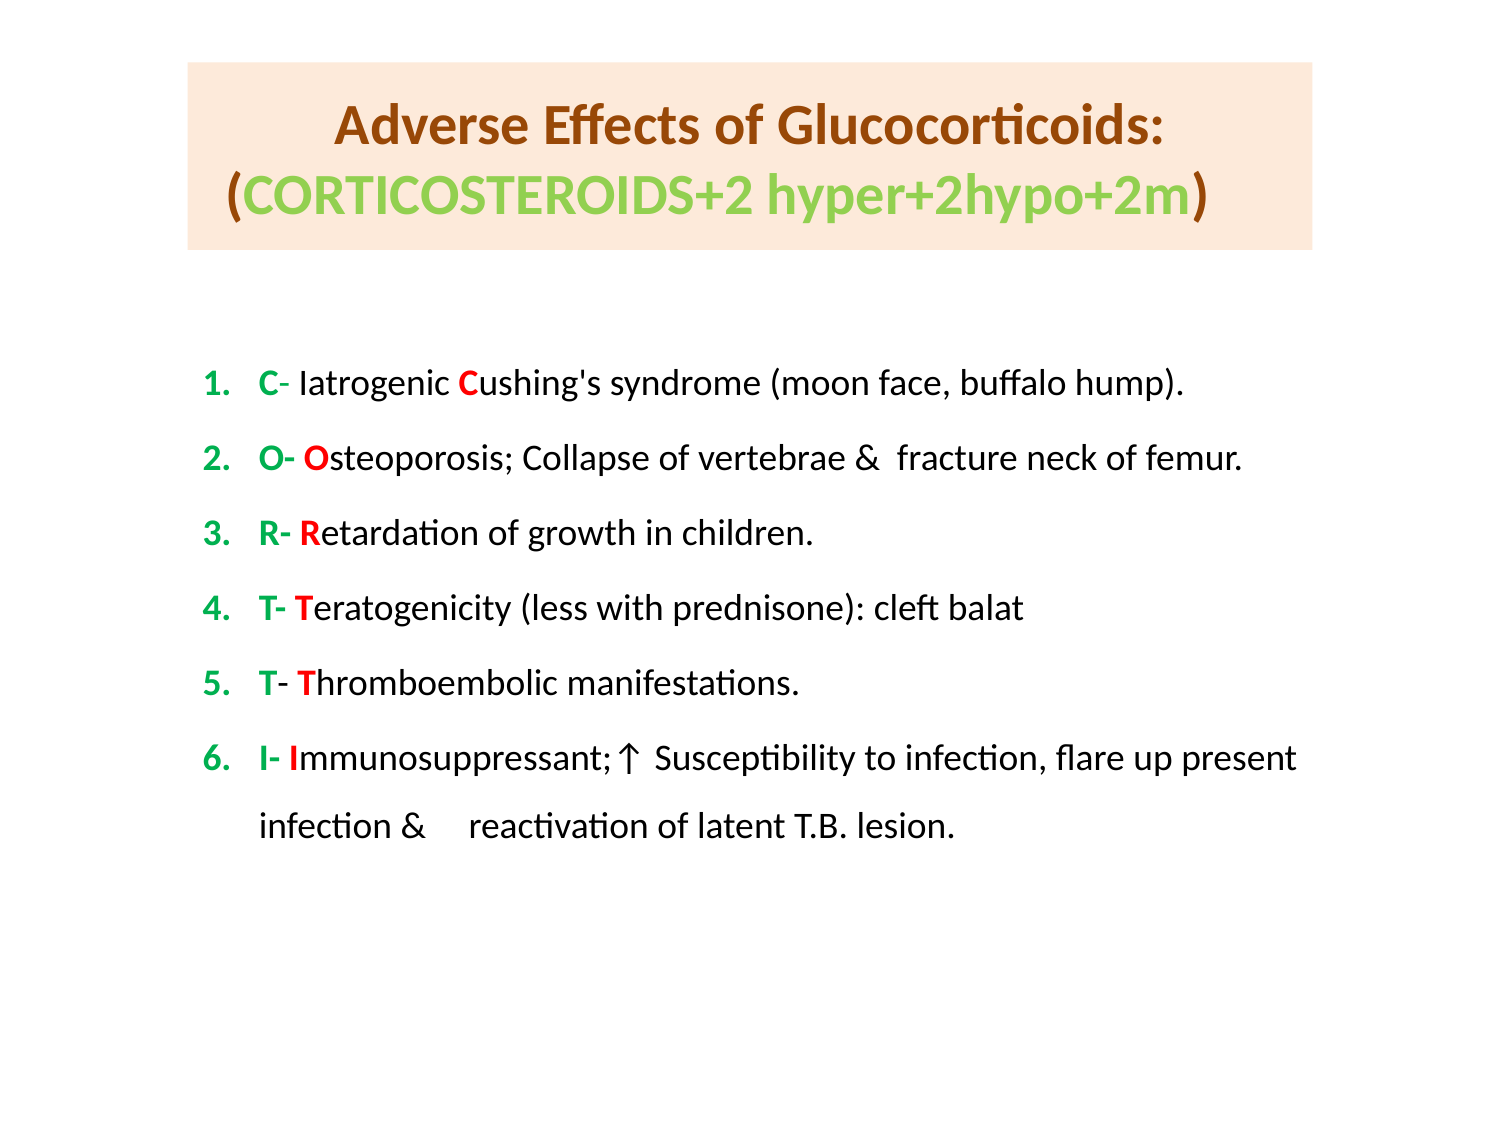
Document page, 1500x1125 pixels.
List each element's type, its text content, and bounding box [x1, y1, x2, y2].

list C- Iatrogenic Cushing's syndrome (moon face, buffalo hump). O- Osteoporosis; Collapse of vertebrae & fracture neck of femur. R- Retardation of growth in children. T- Teratogenicity (less with prednisone): cleft balat T- Thromboembolic manifestations. I- Immunosuppressant;↑ Susceptibility to infection, flare up present infection & reactivation of latent T.B. lesion. [187, 328, 1379, 985]
title Adverse Effects of Glucocorticoids: (CORTICOSTEROIDS+2 hyper+2hypo+2m) [187, 62, 1313, 250]
